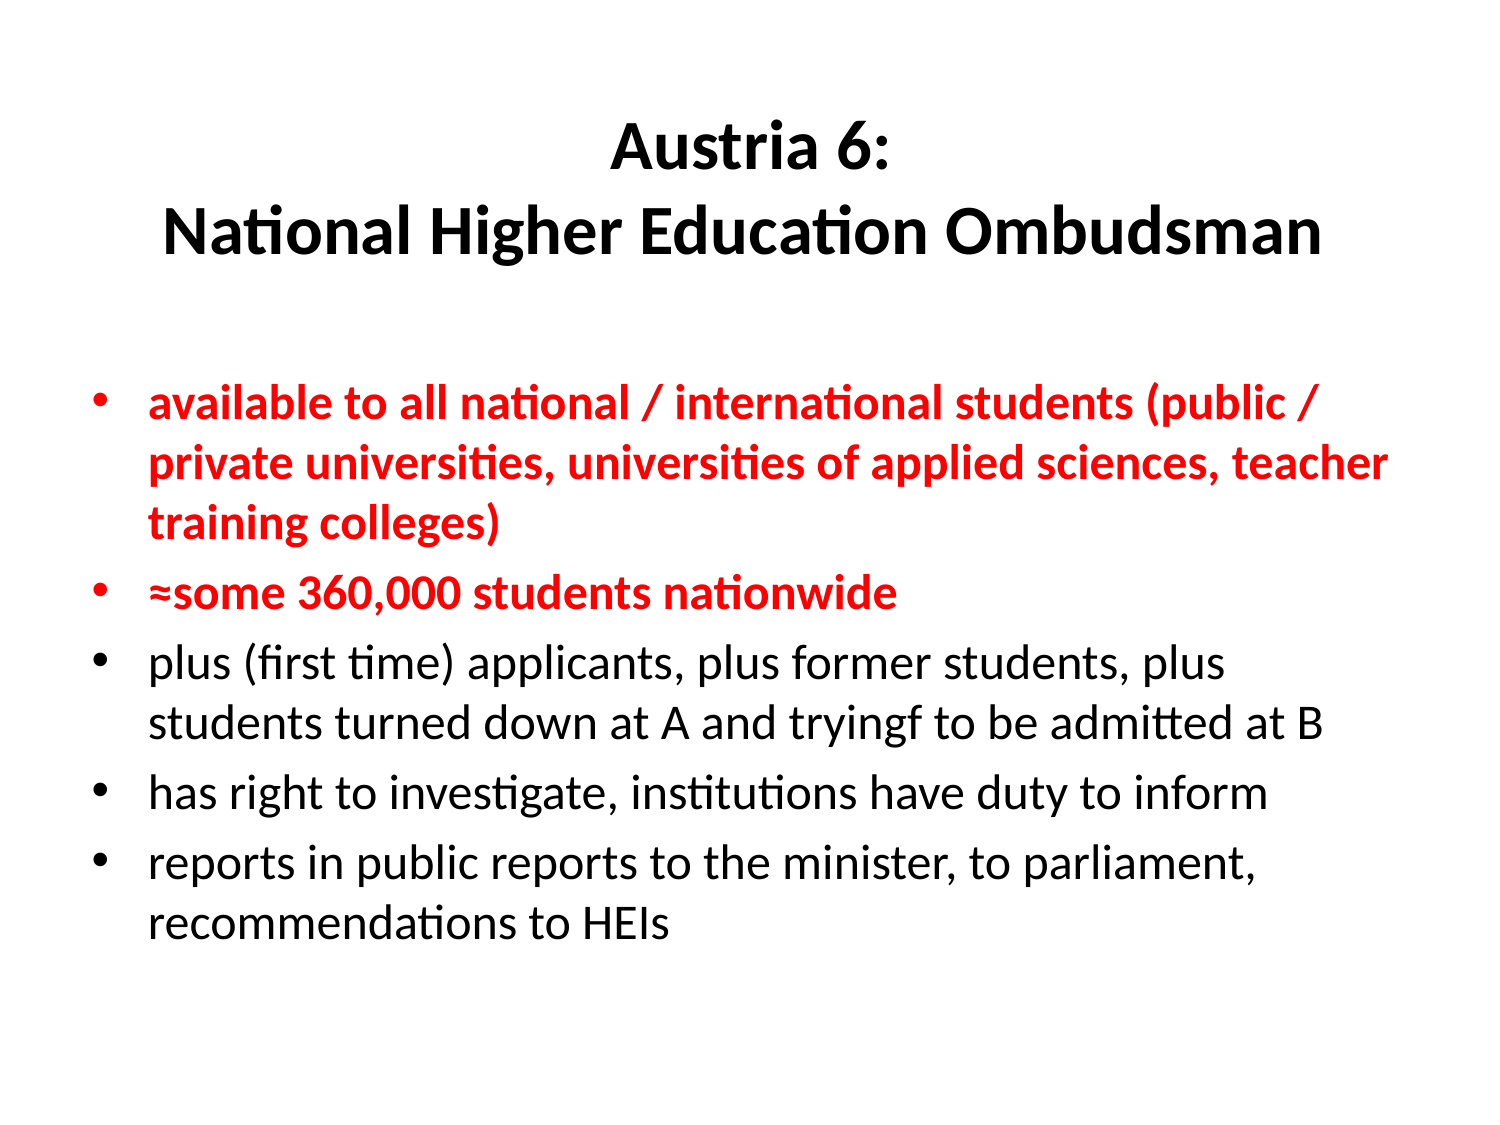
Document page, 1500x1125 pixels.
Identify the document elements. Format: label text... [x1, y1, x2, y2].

title Austria 6: National Higher Education Ombudsman [76, 90, 1427, 278]
list available to all national / international students (public / private universities, universities of applied sciences, teacher training colleges) ≈some 360,000 students nationwide plus (first time) applicants, plus former students, plus students turned down at A and tryingf to be admitted at B has right to investigate, institutions have duty to inform reports in public reports to the minister, to parliament, recommendations to HEIs [76, 361, 1427, 1105]
